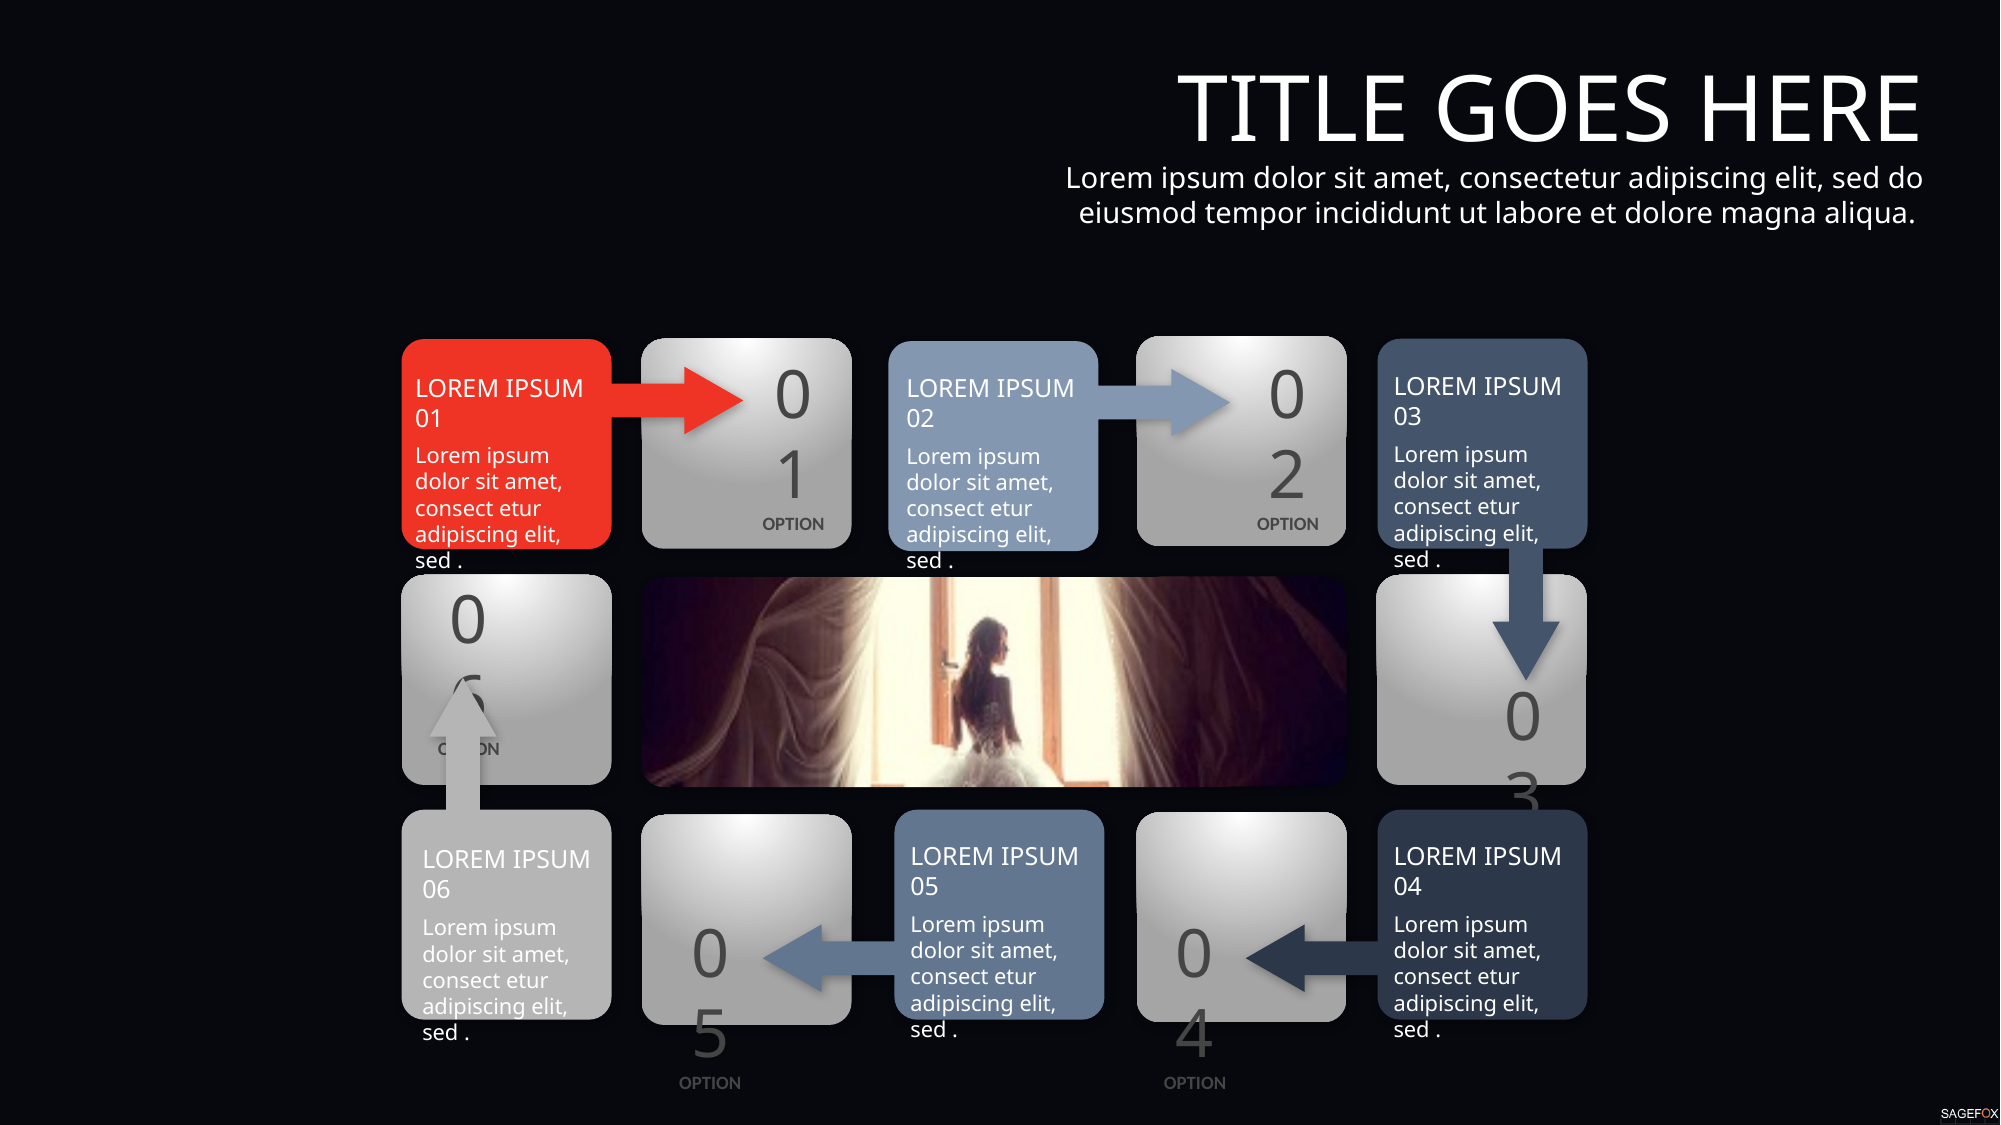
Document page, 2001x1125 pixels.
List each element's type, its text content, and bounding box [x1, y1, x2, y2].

picture [1940, 1108, 2000, 1125]
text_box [1136, 812, 1347, 1024]
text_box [1376, 574, 1587, 787]
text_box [1245, 809, 1589, 1020]
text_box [762, 809, 1106, 1020]
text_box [1377, 338, 1589, 681]
text_box [640, 575, 1348, 789]
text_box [888, 341, 1231, 552]
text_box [641, 814, 852, 1025]
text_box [400, 339, 744, 550]
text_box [1136, 336, 1347, 547]
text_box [641, 338, 852, 549]
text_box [401, 569, 612, 677]
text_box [401, 677, 618, 1020]
text_box TITLE GOES HERE Lorem ipsum dolor sit amet, consectetur adipiscing elit, sed do eiusmod tempor incididunt ut labore et dolore magna aliqua. [1035, 42, 1939, 237]
